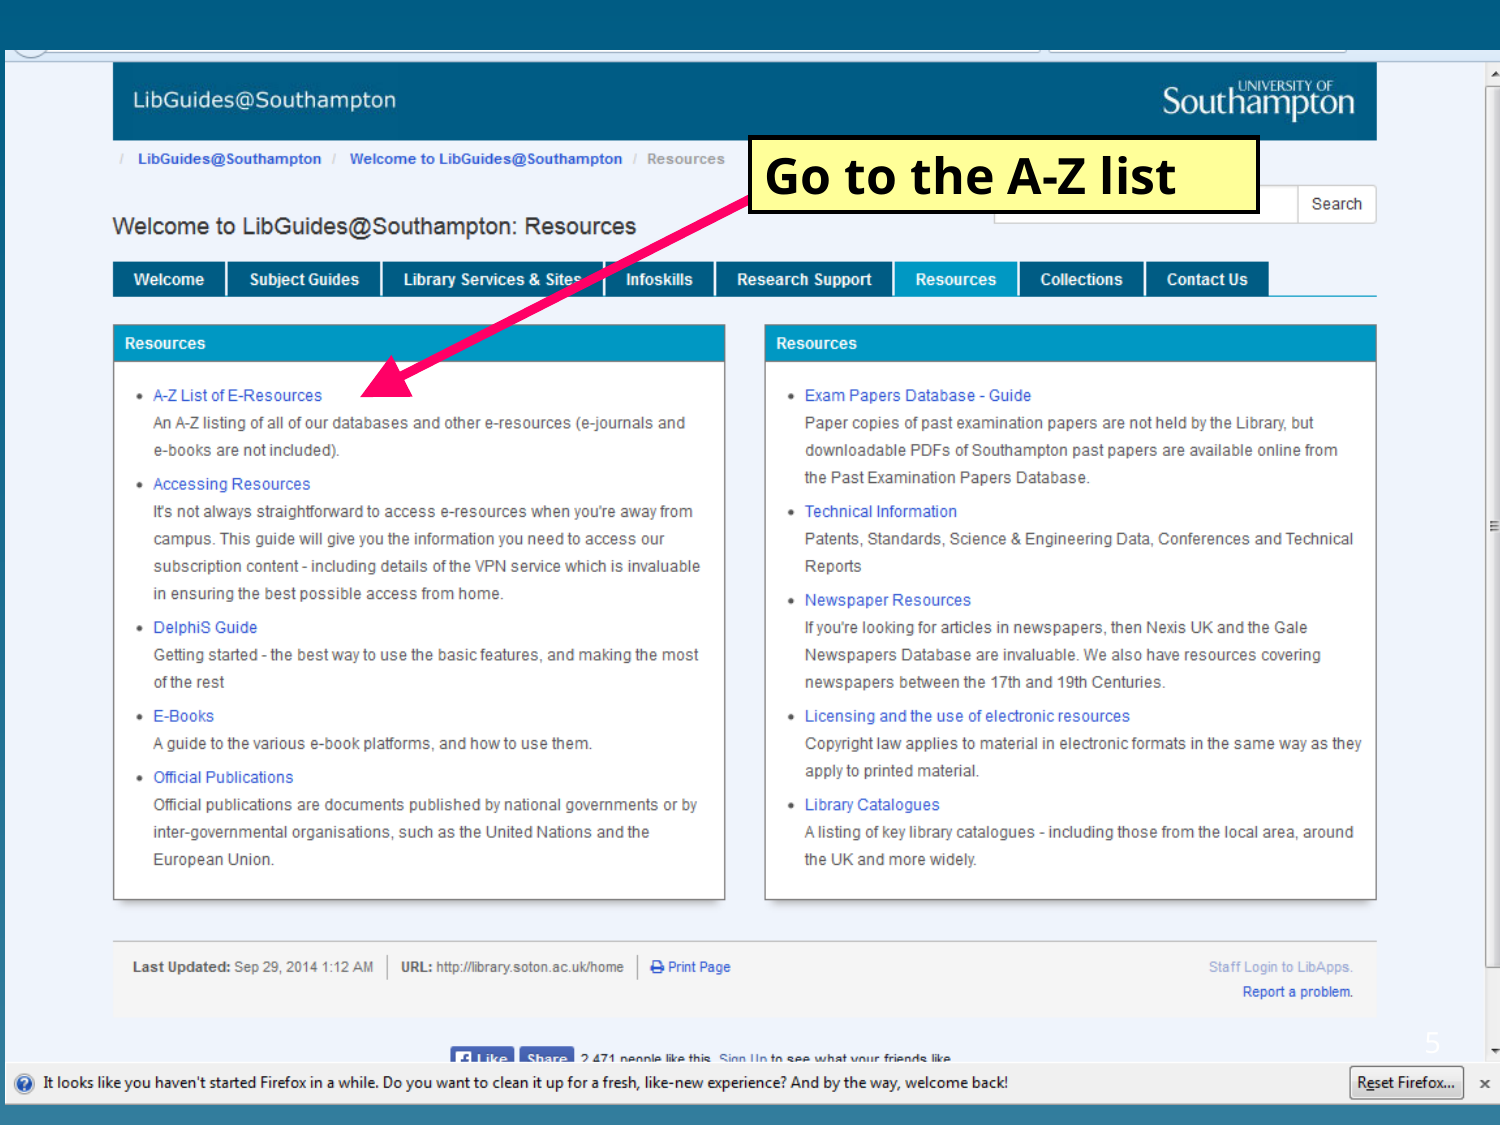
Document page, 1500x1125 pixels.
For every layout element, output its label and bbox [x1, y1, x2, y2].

text_box [359, 174, 798, 398]
picture [0, 51, 1500, 1125]
